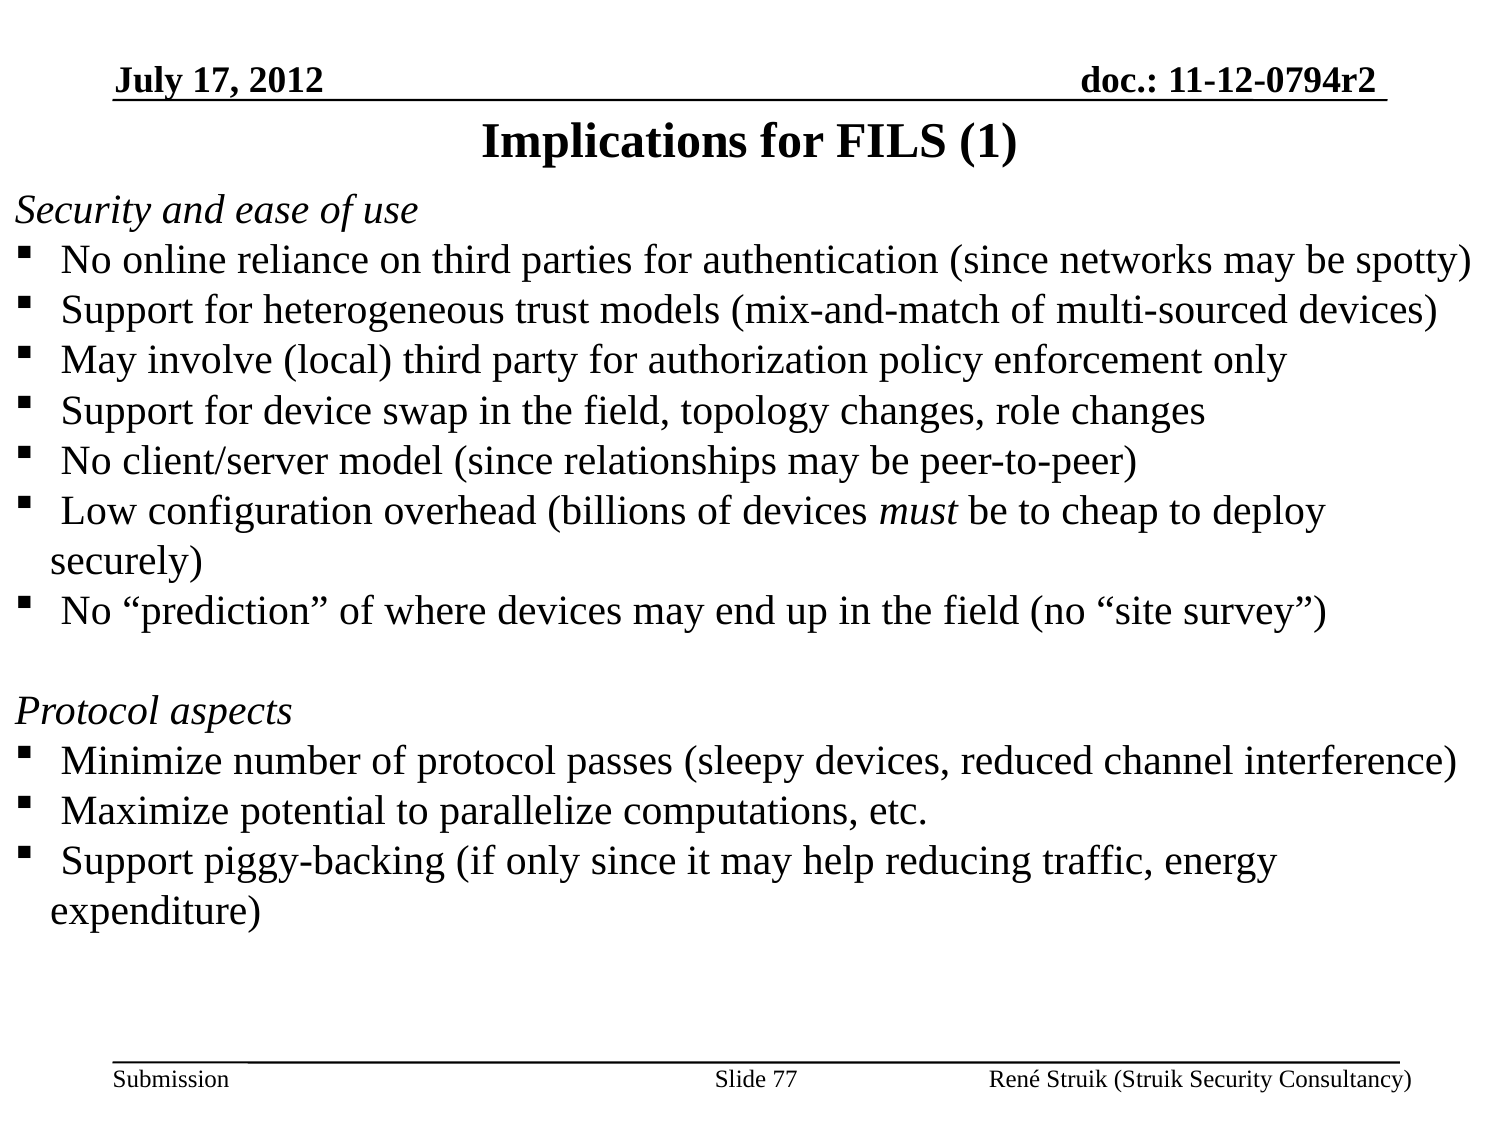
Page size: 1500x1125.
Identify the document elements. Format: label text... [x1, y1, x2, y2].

text_box Implications for FILS (1) [0, 99, 1500, 175]
footer René Struik (Struik Security Consultancy) [800, 1061, 1413, 1093]
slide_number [114, 54, 326, 99]
slide_number Slide 77 [712, 1061, 800, 1093]
text_box Security and ease of use No online reliance on third parties for authentication (since networks may be spotty) Support for heterogeneous trust models (mix-and-match of multi-sourced devices) May involve (local) third party for authorization policy enforcement only Support for device swap in the field, topology changes, role changes No client/server model (since relationships may be peer-to-peer) Low configuration overhead (billions of devices must be to cheap to deploy securely) No “prediction” of where devices may end up in the field (no “site survey”) Protocol aspects Minimize number of protocol passes (sleepy devices, reduced channel interference) Maximize potential to parallelize computations, etc. Support piggy-backing (if only since it may help reducing traffic, energy expenditure) [0, 175, 1500, 990]
